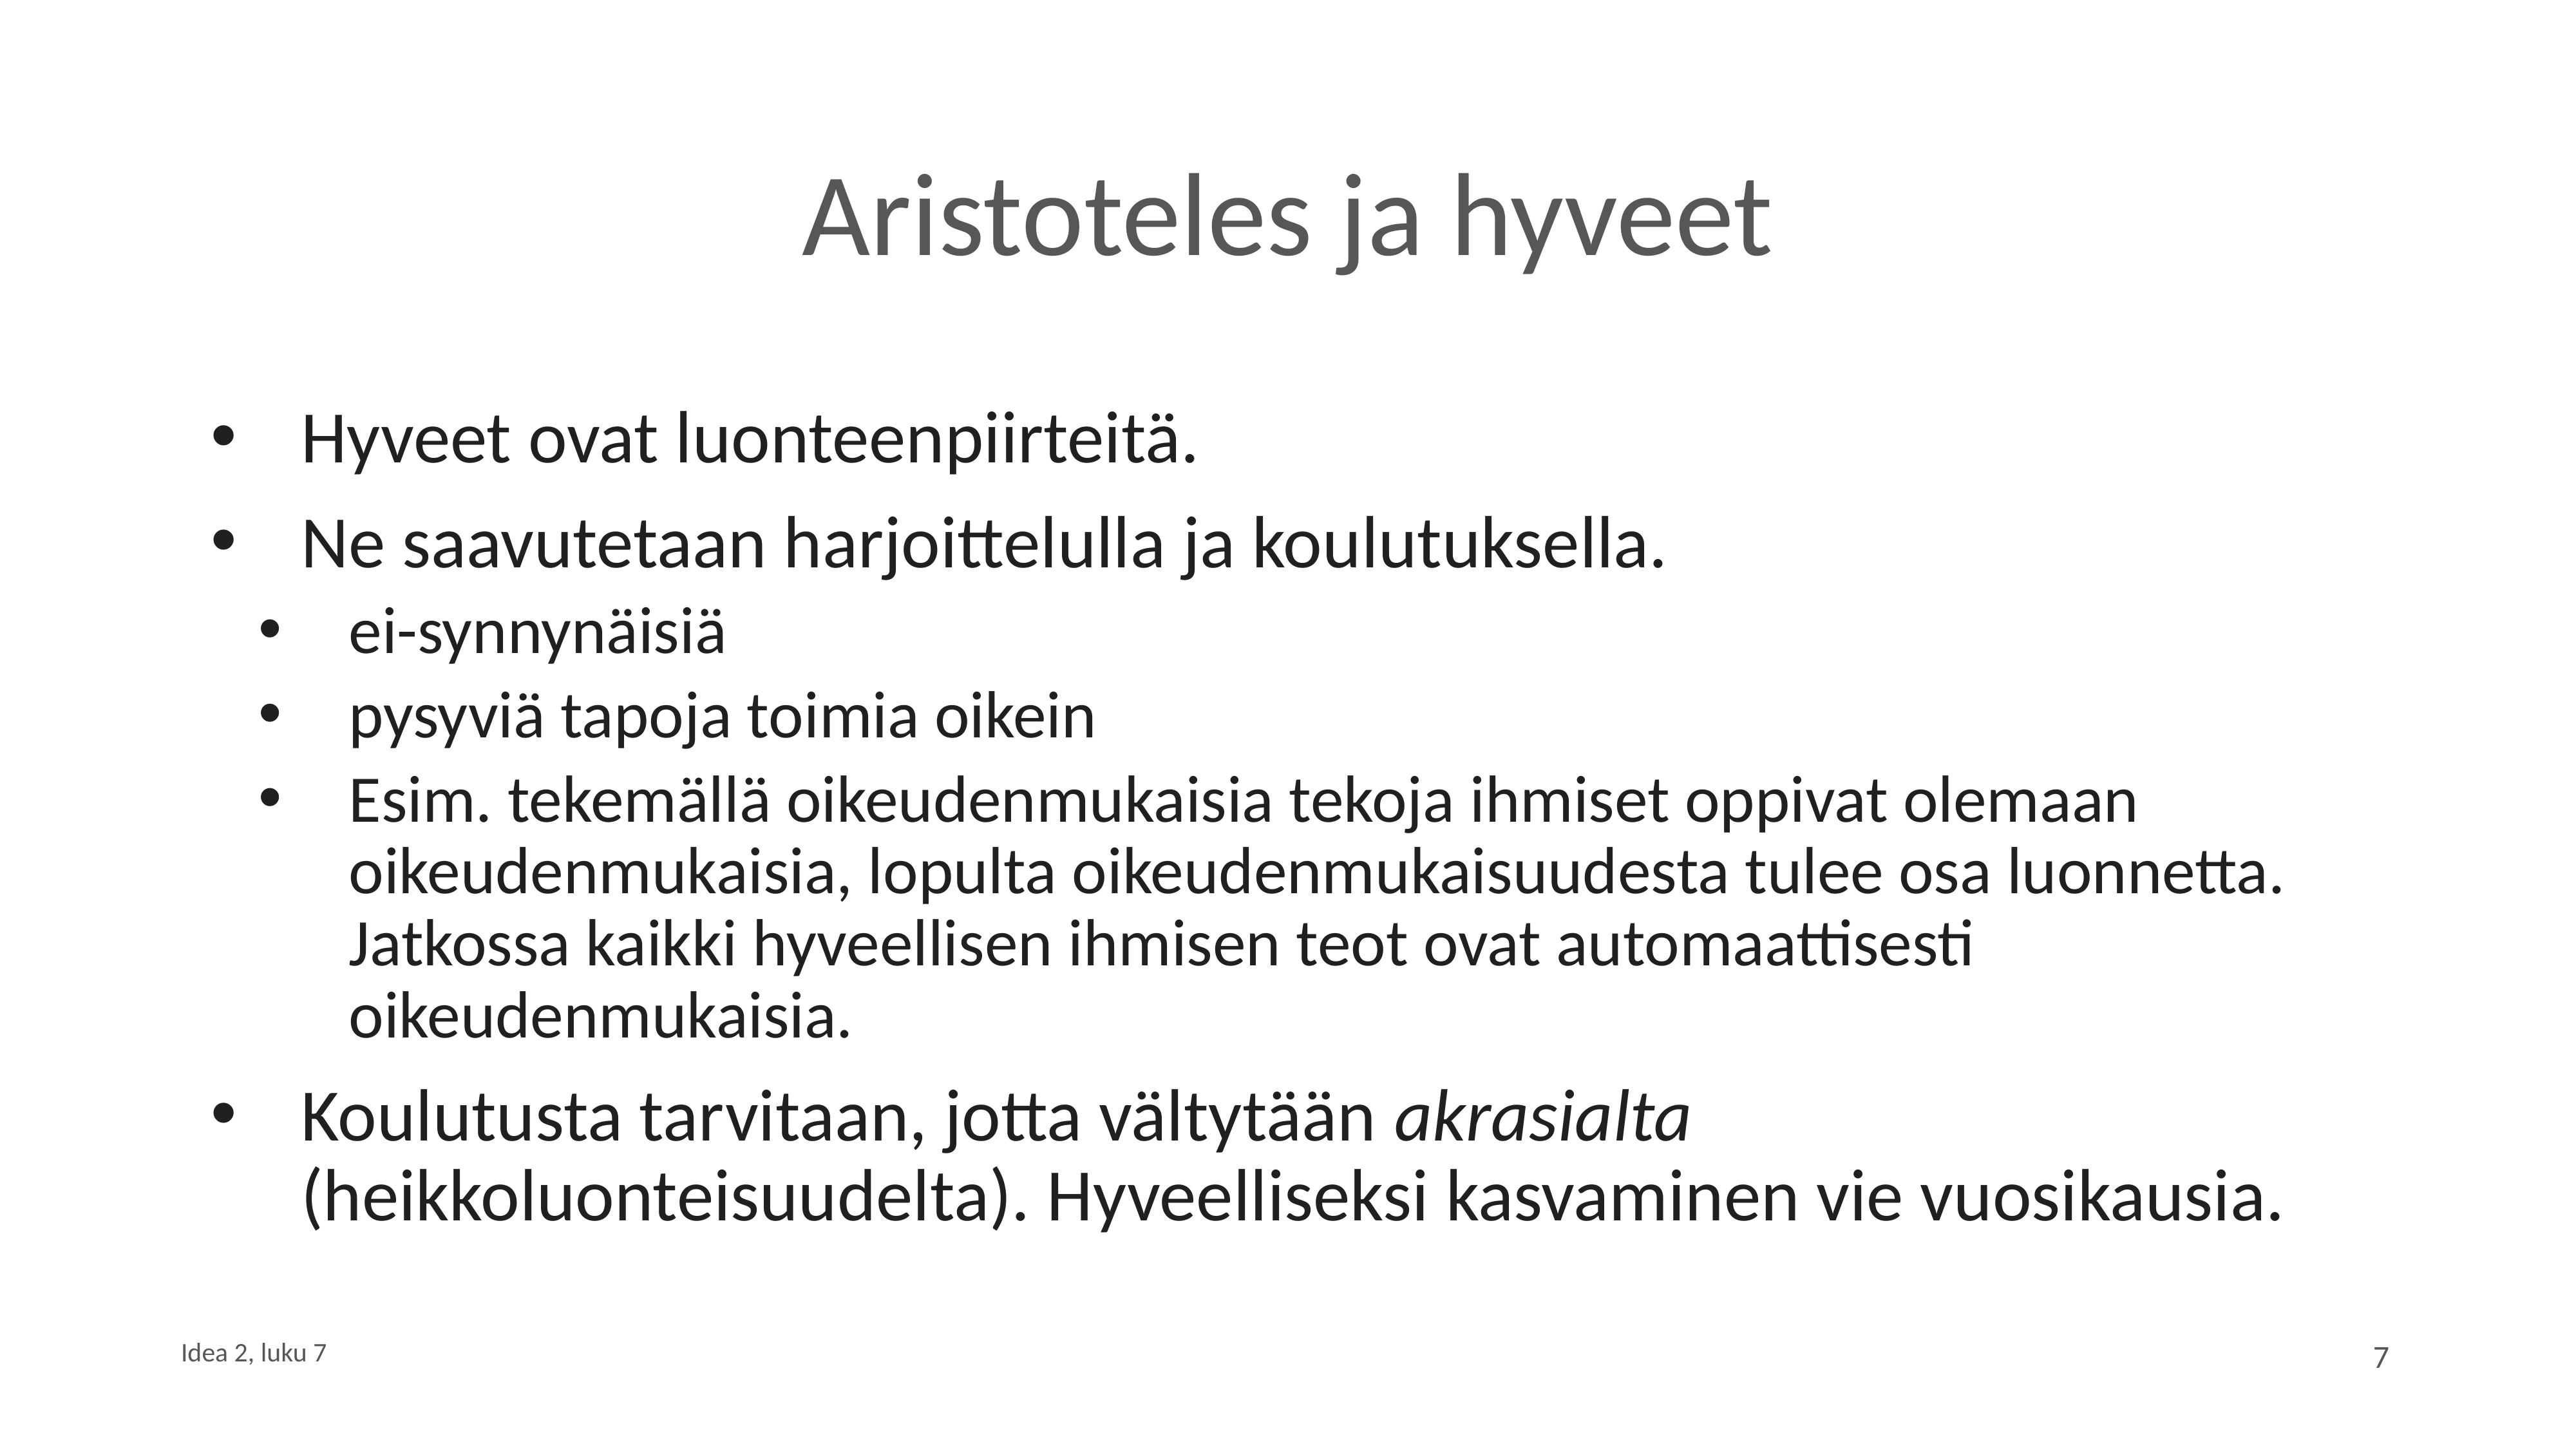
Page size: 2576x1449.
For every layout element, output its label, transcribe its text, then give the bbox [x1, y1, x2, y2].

list Hyveet ovat luonteenpiirteitä. Ne saavutetaan harjoittelulla ja koulutuksella. ei-synnynäisiä pysyviä tapoja toimia oikein Esim. tekemällä oikeudenmukaisia tekoja ihmiset oppivat olemaan oikeudenmukaisia, lopulta oikeudenmukaisuudesta tulee osa luonnetta. Jatkossa kaikki hyveellisen ihmisen teot ovat automaattisesti oikeudenmukaisia. Koulutusta tarvitaan, jotta vältytään akrasialta (heikkoluonteisuudelta). Hyveelliseksi kasvaminen vie vuosikausia. [177, 393, 2399, 1255]
slide_number 7 [1819, 1302, 2399, 1380]
title Aristoteles ja hyveet [177, 77, 2399, 357]
footer Idea 2, luku 7 [171, 1318, 1041, 1372]
